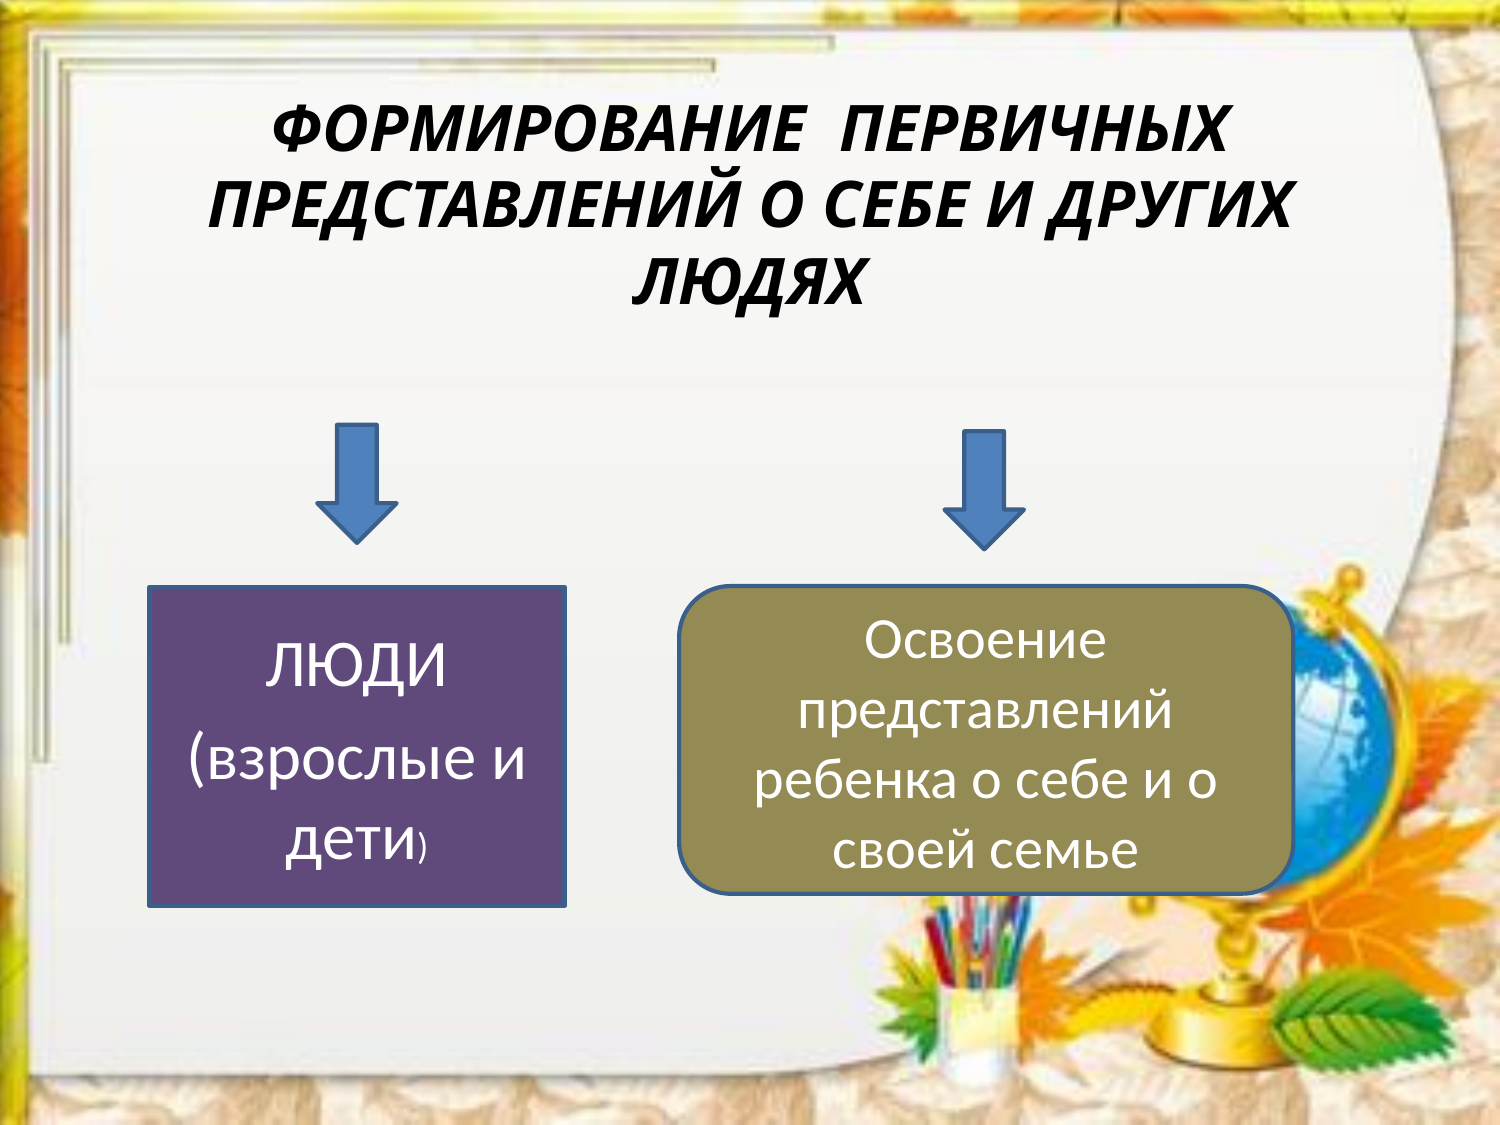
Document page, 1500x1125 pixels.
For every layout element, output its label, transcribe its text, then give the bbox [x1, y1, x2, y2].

text_box [315, 422, 399, 545]
text_box [942, 429, 1026, 552]
title ФОРМИРОВАНИЕ ПЕРВИЧНЫХ ПРЕДСТАВЛЕНИЙ О СЕБЕ И ДРУГИХ ЛЮДЯХ [75, 78, 1425, 327]
text_box Освоение представлений ребенка о себе и о своей семье [677, 583, 1296, 896]
picture [0, 0, 1500, 1125]
list ЛЮДИ (взрослые и дети) [147, 585, 567, 908]
